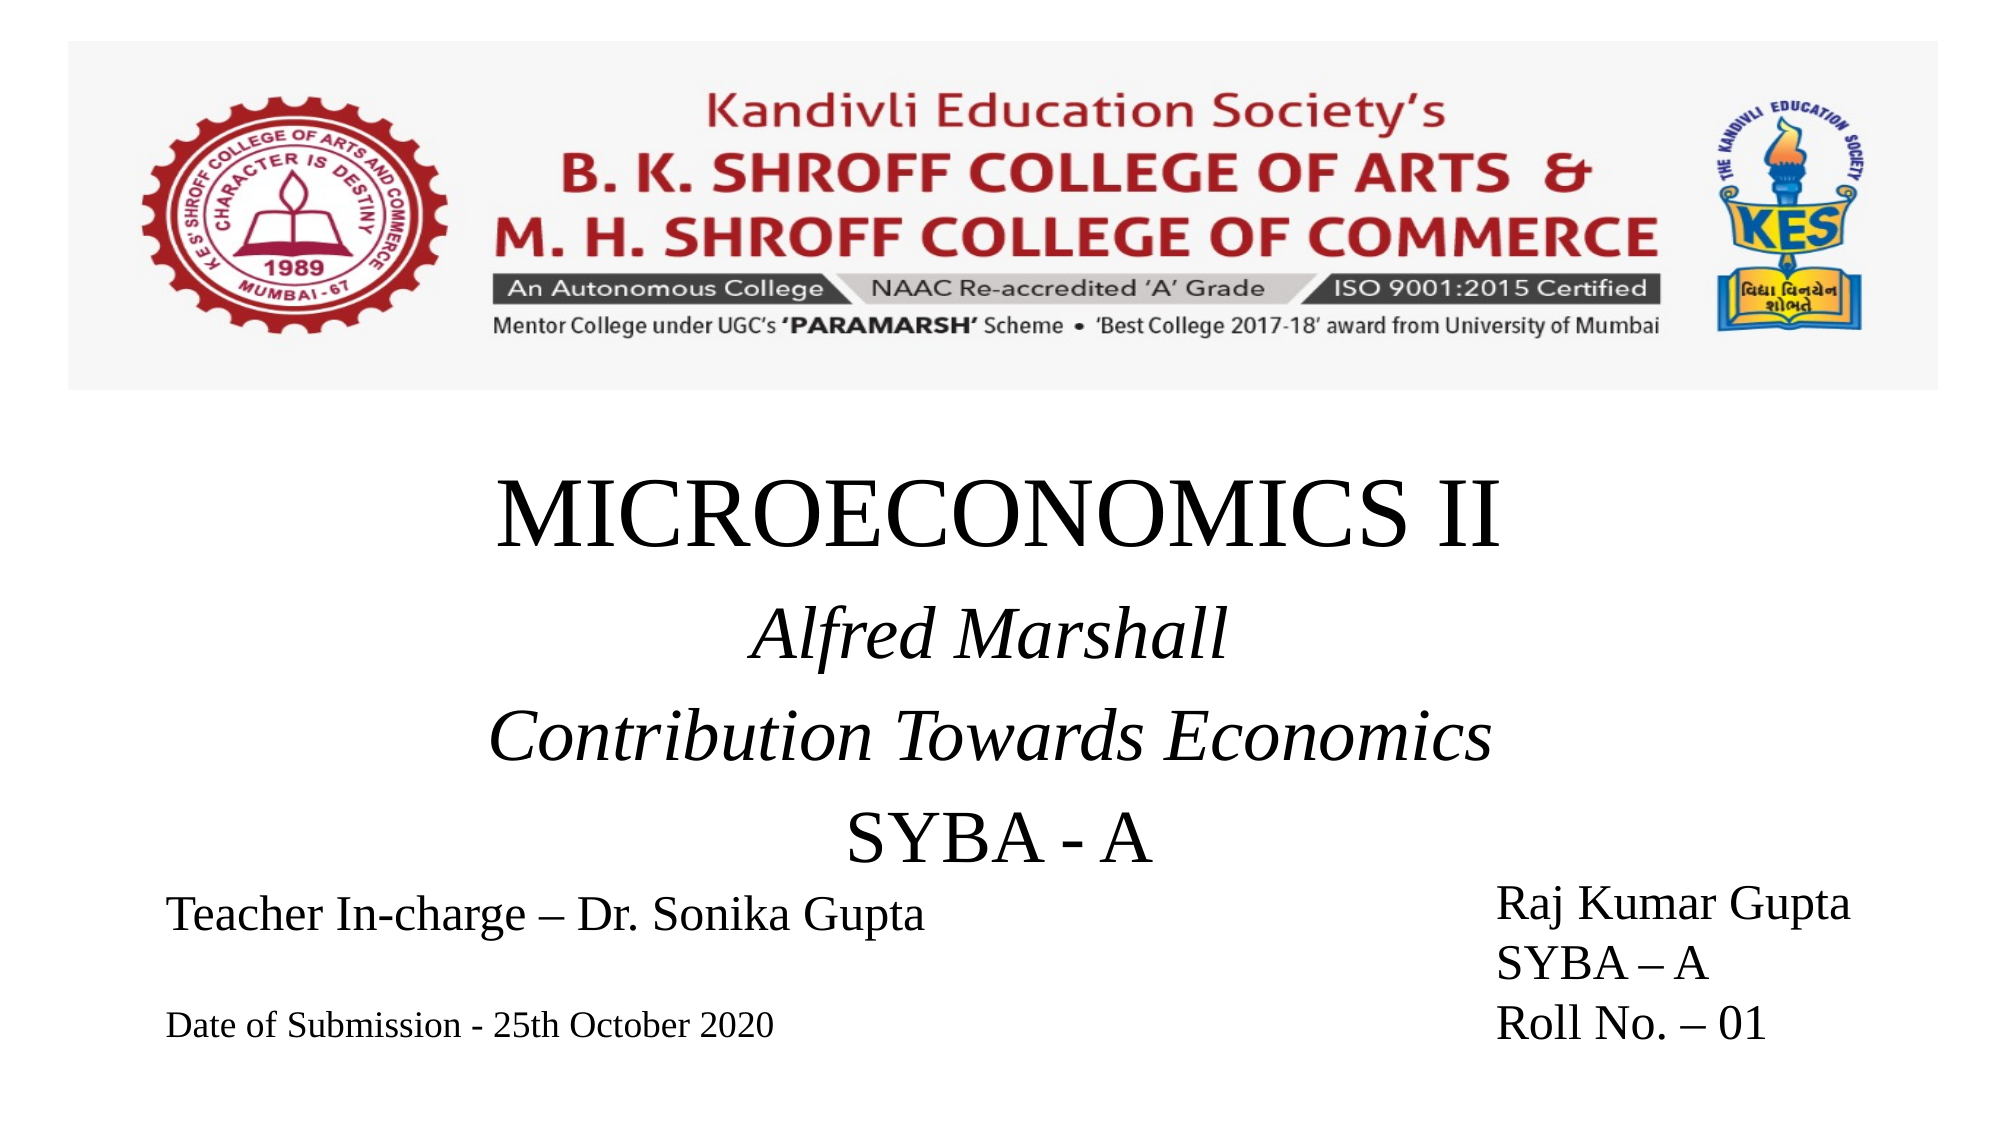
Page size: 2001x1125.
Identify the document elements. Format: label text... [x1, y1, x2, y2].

text_box Raj Kumar Gupta SYBA – A Roll No. – 01 [1480, 862, 2000, 1058]
picture [68, 41, 1938, 390]
title MICROECONOMICS II [249, 390, 1750, 576]
text_box Teacher In-charge – Dr. Sonika Gupta Date of Submission - 25th October 2020 [150, 872, 1026, 1053]
subtitle Alfred Marshall Contribution Towards Economics SYBA - A [249, 586, 1750, 863]
